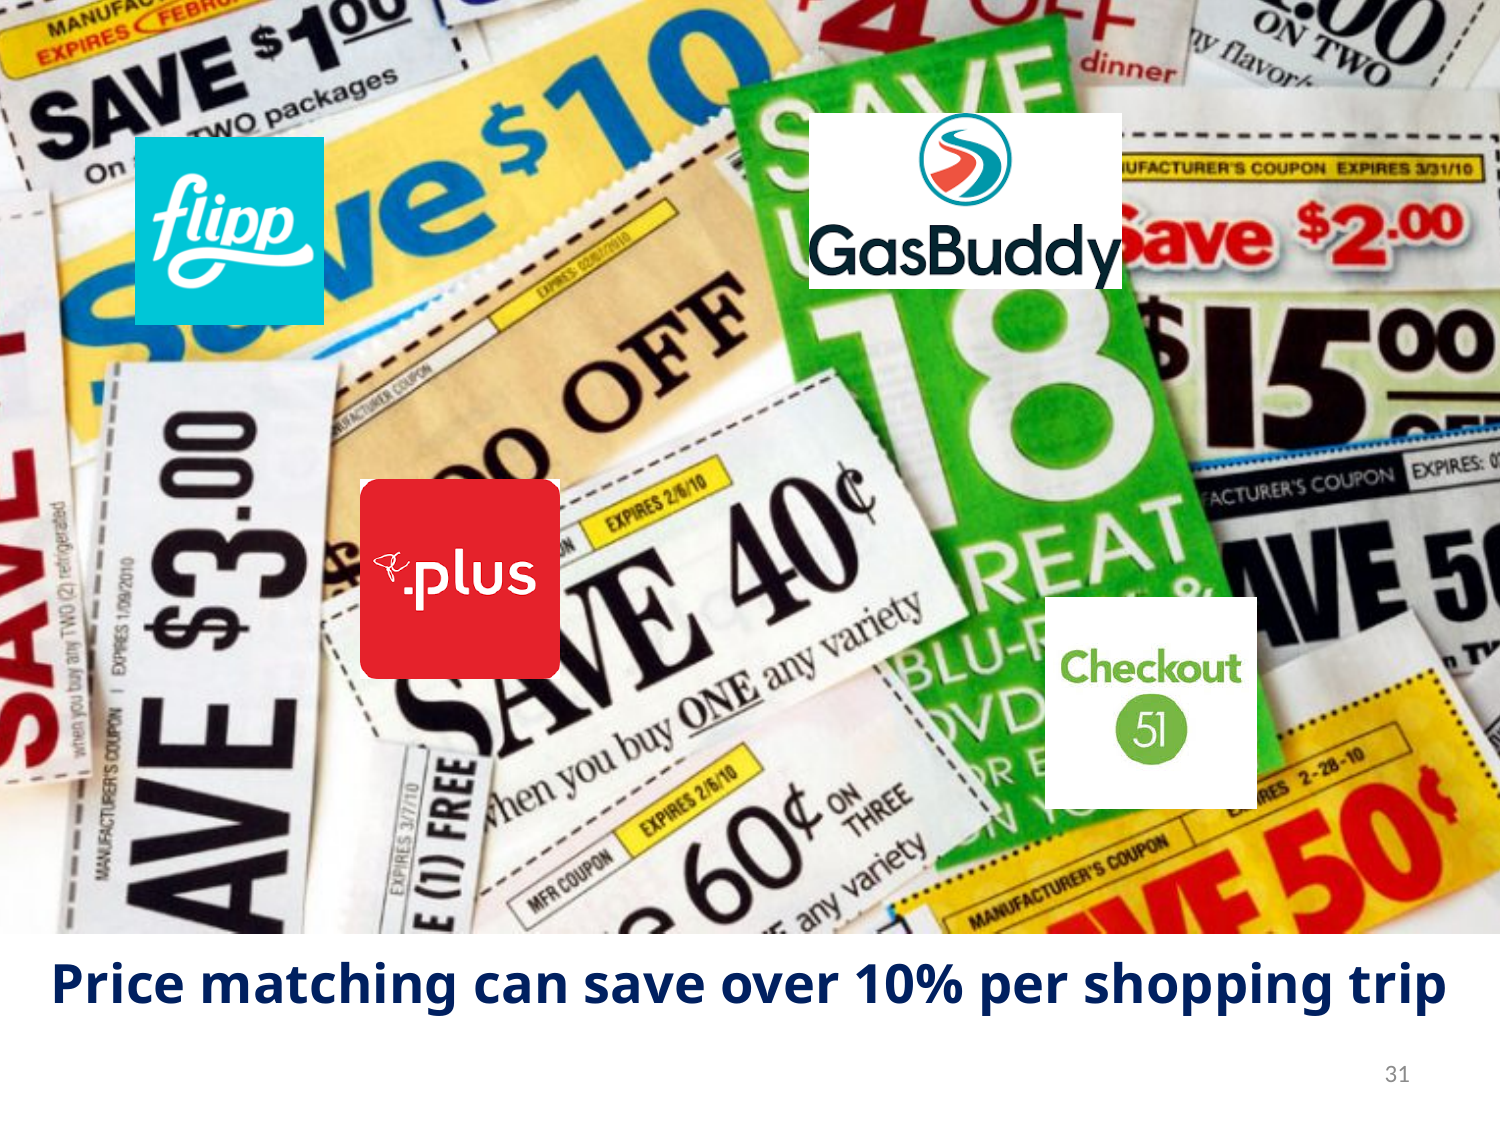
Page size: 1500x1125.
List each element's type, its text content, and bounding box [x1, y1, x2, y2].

text_box Price matching can save over 10% per shopping trip [29, 942, 1471, 1023]
slide_number 31 [1074, 1042, 1425, 1103]
picture [0, 0, 1500, 934]
